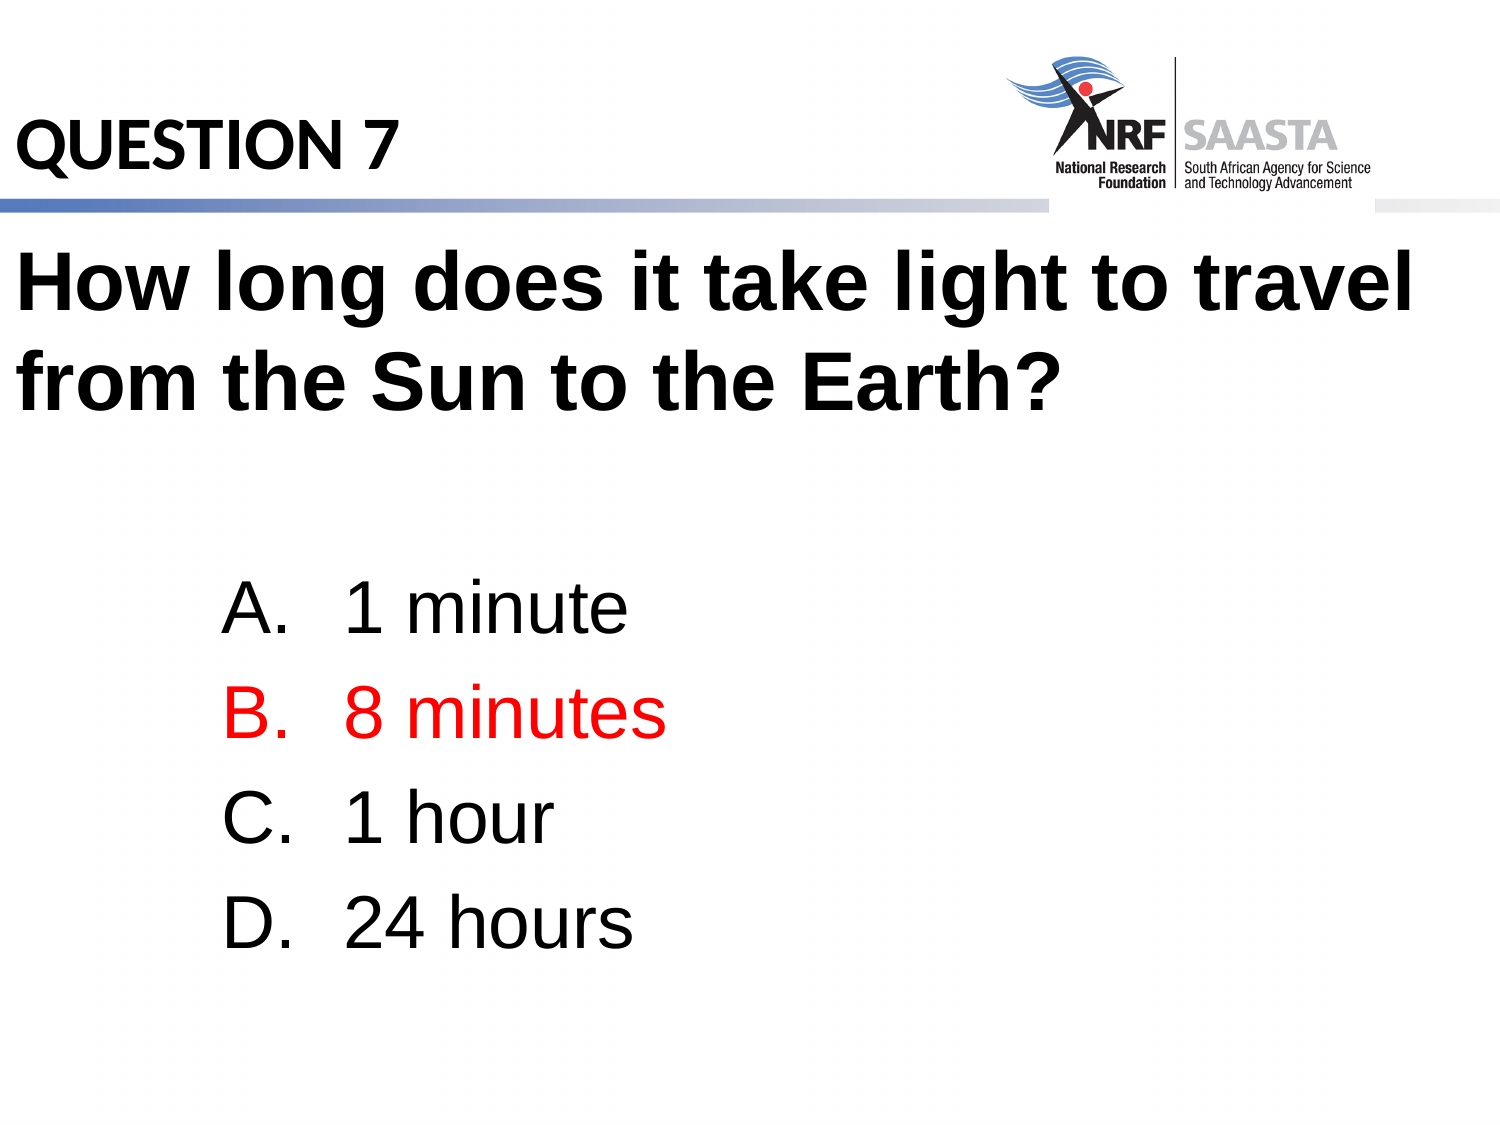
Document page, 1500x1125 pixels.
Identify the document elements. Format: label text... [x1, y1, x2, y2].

title QUESTION 7 [0, 5, 1350, 193]
picture [0, 0, 1500, 219]
list How long does it take light to travel from the Sun to the Earth? 1 minute 8 minutes 1 hour 24 hours [0, 219, 1500, 1125]
